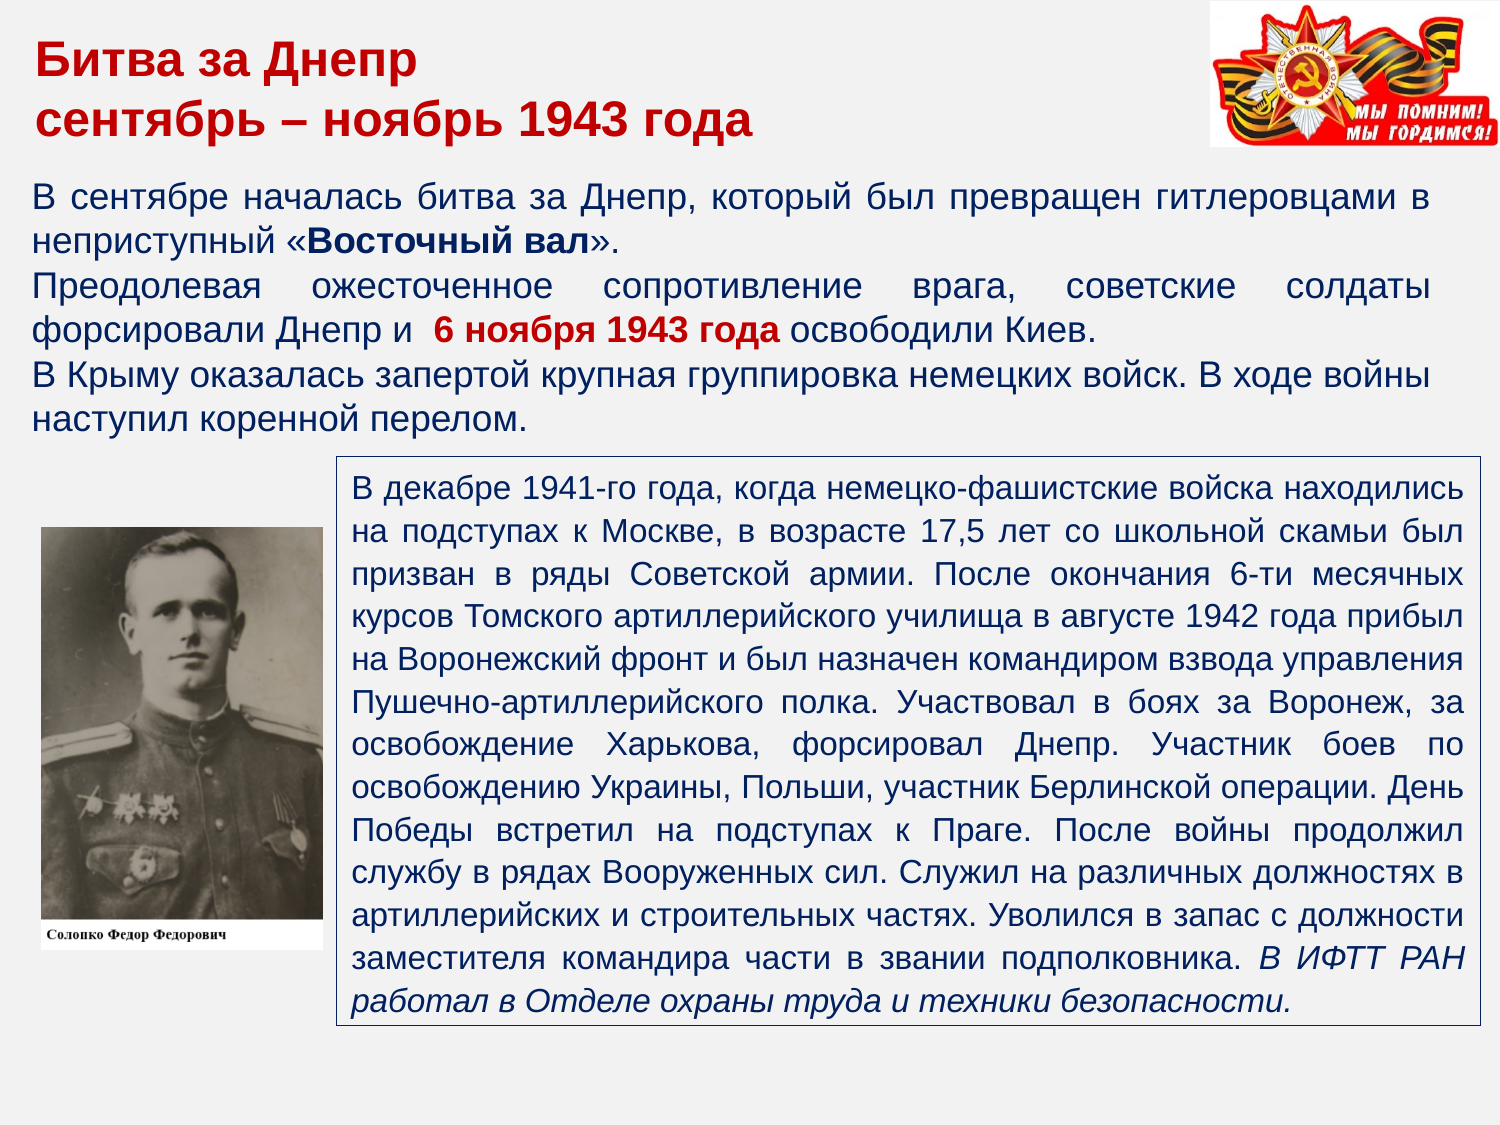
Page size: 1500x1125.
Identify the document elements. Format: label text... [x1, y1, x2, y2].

text_box В декабре 1941-го года, когда немецко-фашистские войска находились на подступах к Москве, в возрасте 17,5 лет со школьной скамьи был призван в ряды Советской армии. После окончания 6-ти месячных курсов Томского артиллерийского училища в августе 1942 года прибыл на Воронежский фронт и был назначен командиром взвода управления Пушечно-артиллерийского полка. Участвовал в боях за Воронеж, за освобождение Харькова, форсировал Днепр. Участник боев по освобождению Украины, Польши, участник Берлинской операции. День Победы встретил на подступах к Праге. После войны продолжил службу в рядах Вооруженных сил. Служил на различных должностях в артиллерийских и строительных частях. Уволился в запас с должности заместителя командира части в звании подполковника. В ИФТТ РАН работал в Отделе охраны труда и техники безопасности. [336, 456, 1481, 1026]
text_box Битва за Днепр сентябрь – ноябрь 1943 года [19, 19, 768, 154]
picture [41, 526, 323, 950]
picture [1210, 1, 1500, 147]
list В сентябре началась битва за Днепр, который был превращен гитлеровцами в неприступный «Восточный вал». Преодолевая ожесточенное сопротивление врага, советские солдаты форсировали Днепр и 6 ноября 1943 года освободили Киев. В Крыму оказалась запертой крупная группировка немецких войск. В ходе войны наступил коренной перелом. [16, 164, 1446, 447]
